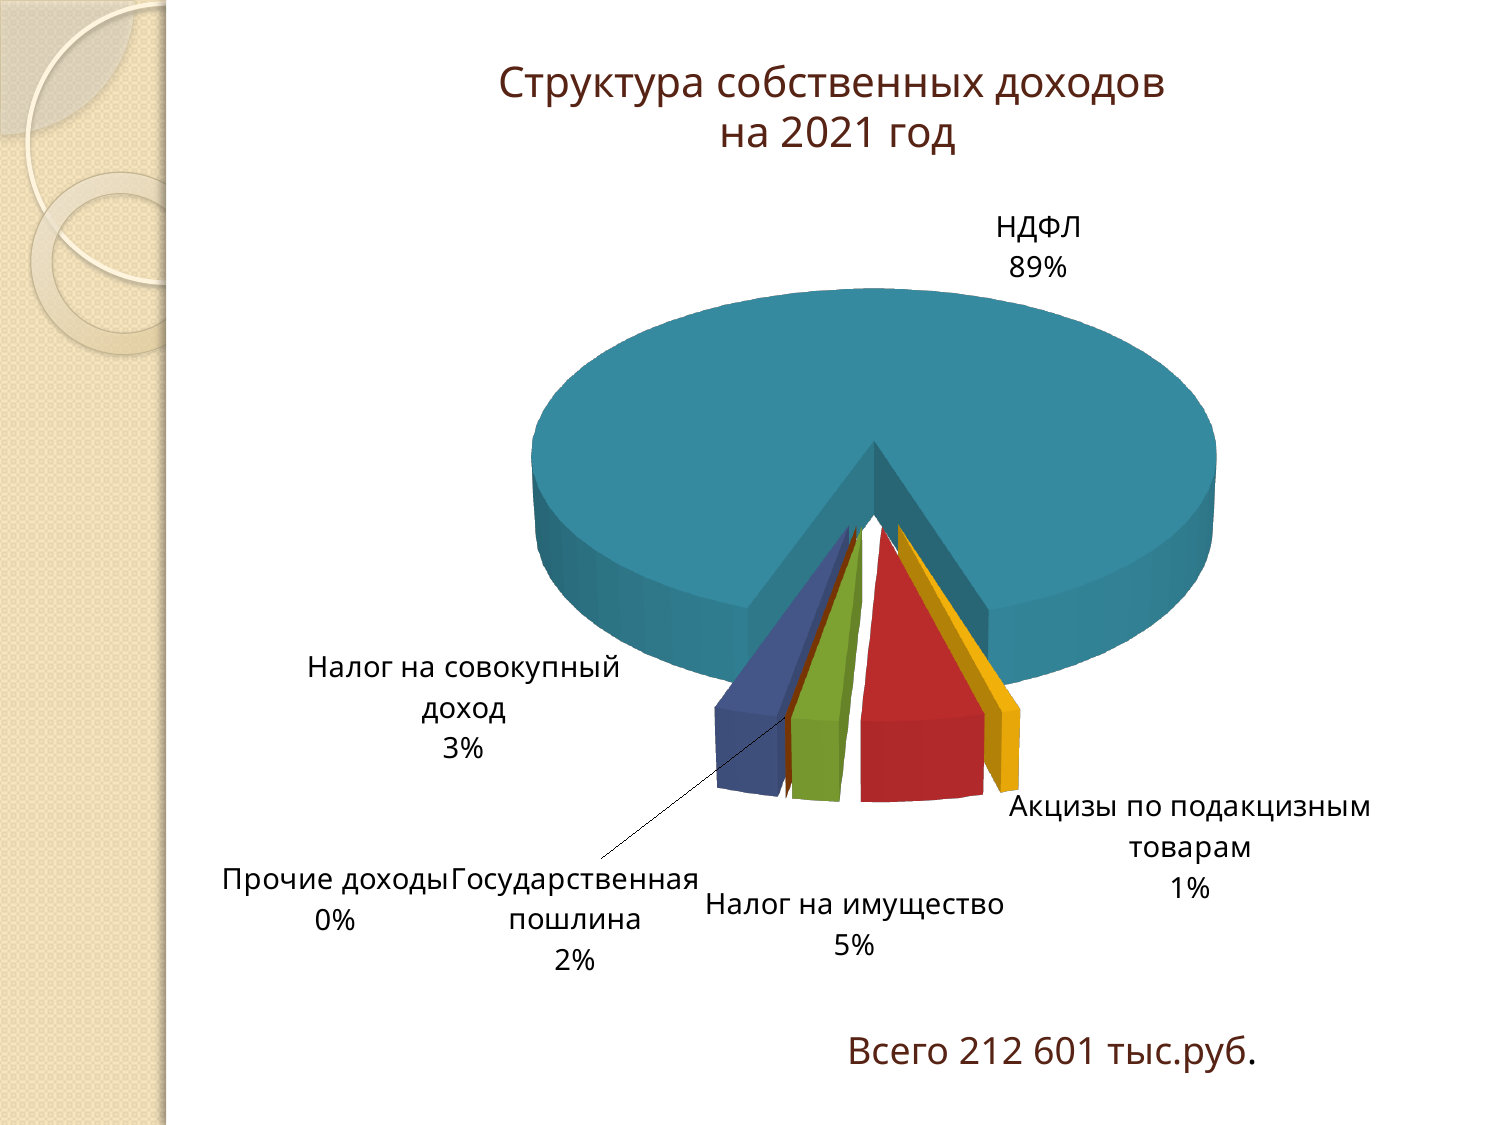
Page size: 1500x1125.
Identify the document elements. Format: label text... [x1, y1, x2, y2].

chart [210, 175, 1373, 985]
title Структура собственных доходов на 2021 год [175, 46, 1500, 164]
text_box Всего 212 601 тыс.руб. [832, 1019, 1282, 1080]
